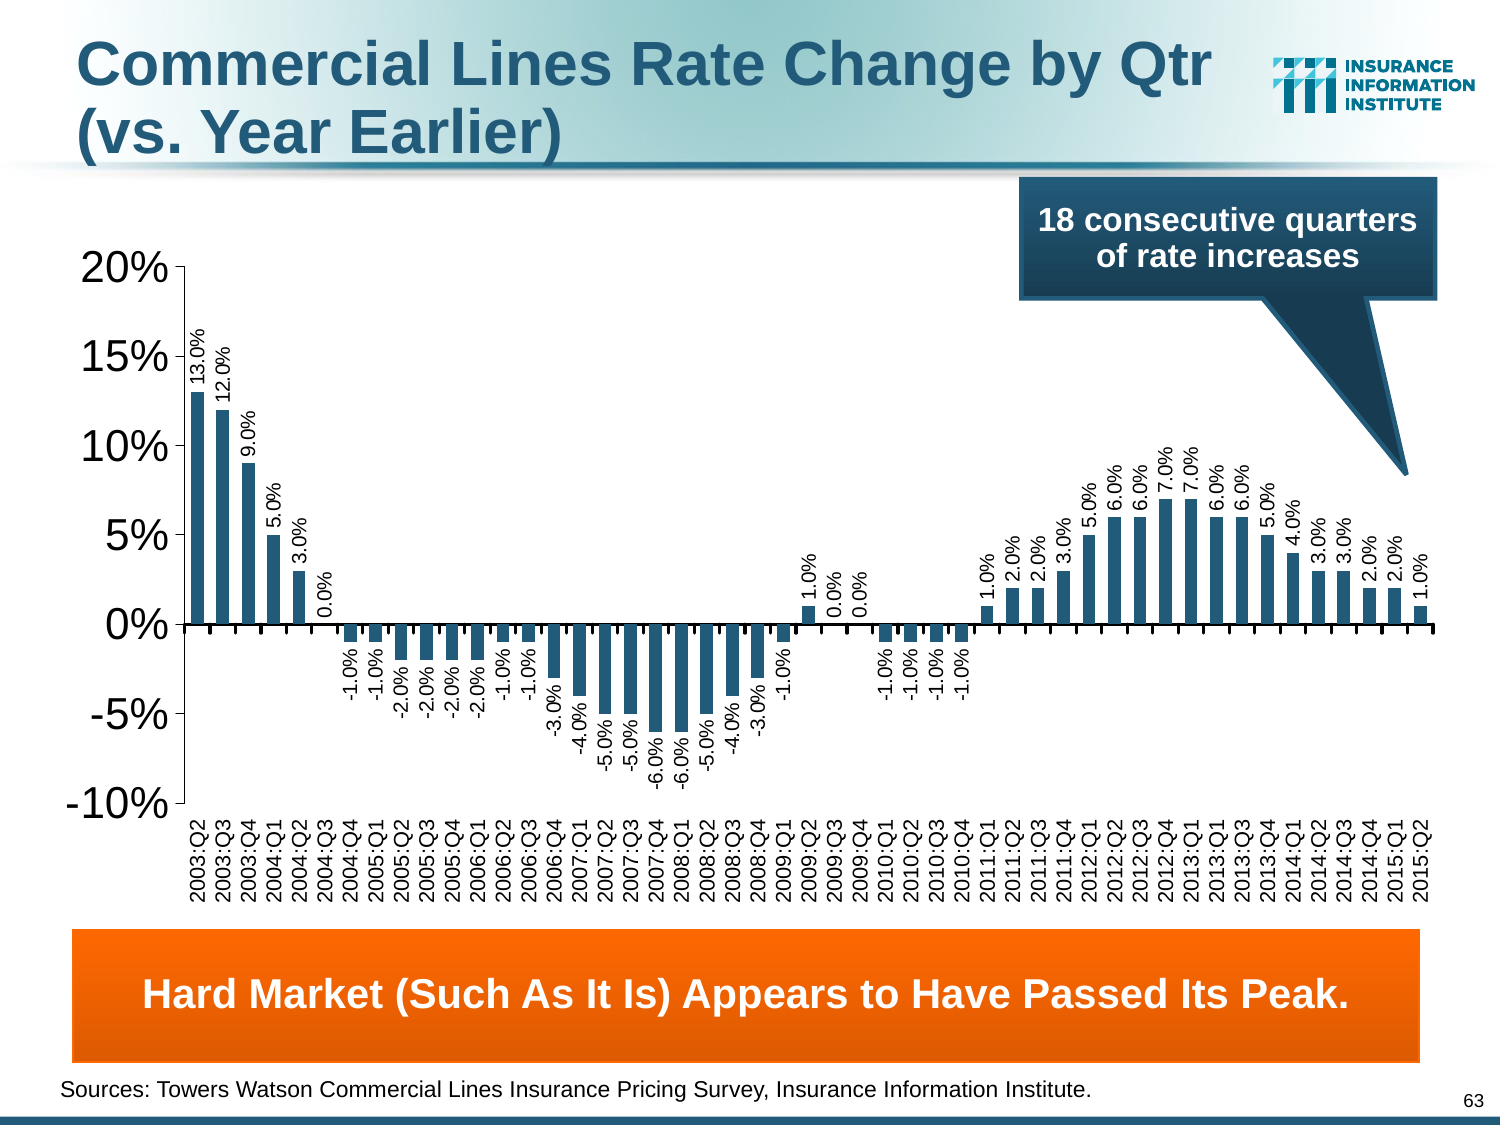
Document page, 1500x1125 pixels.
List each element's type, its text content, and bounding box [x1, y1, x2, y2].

text_box 63 [1410, 1091, 1485, 1111]
text_box 18 consecutive quarters of rate increases [1021, 179, 1436, 217]
text_box Hard Market (Such As It Is) Appears to Have Passed Its Peak. [72, 930, 1420, 1063]
text_box Sources: Towers Watson Commercial Lines Insurance Pricing Survey, Insurance Information Institute. [0, 1079, 1242, 1125]
chart [65, 218, 1443, 905]
picture [0, 0, 1500, 189]
title Commercial Lines Rate Change by Qtr (vs. Year Earlier) [68, 27, 1233, 172]
